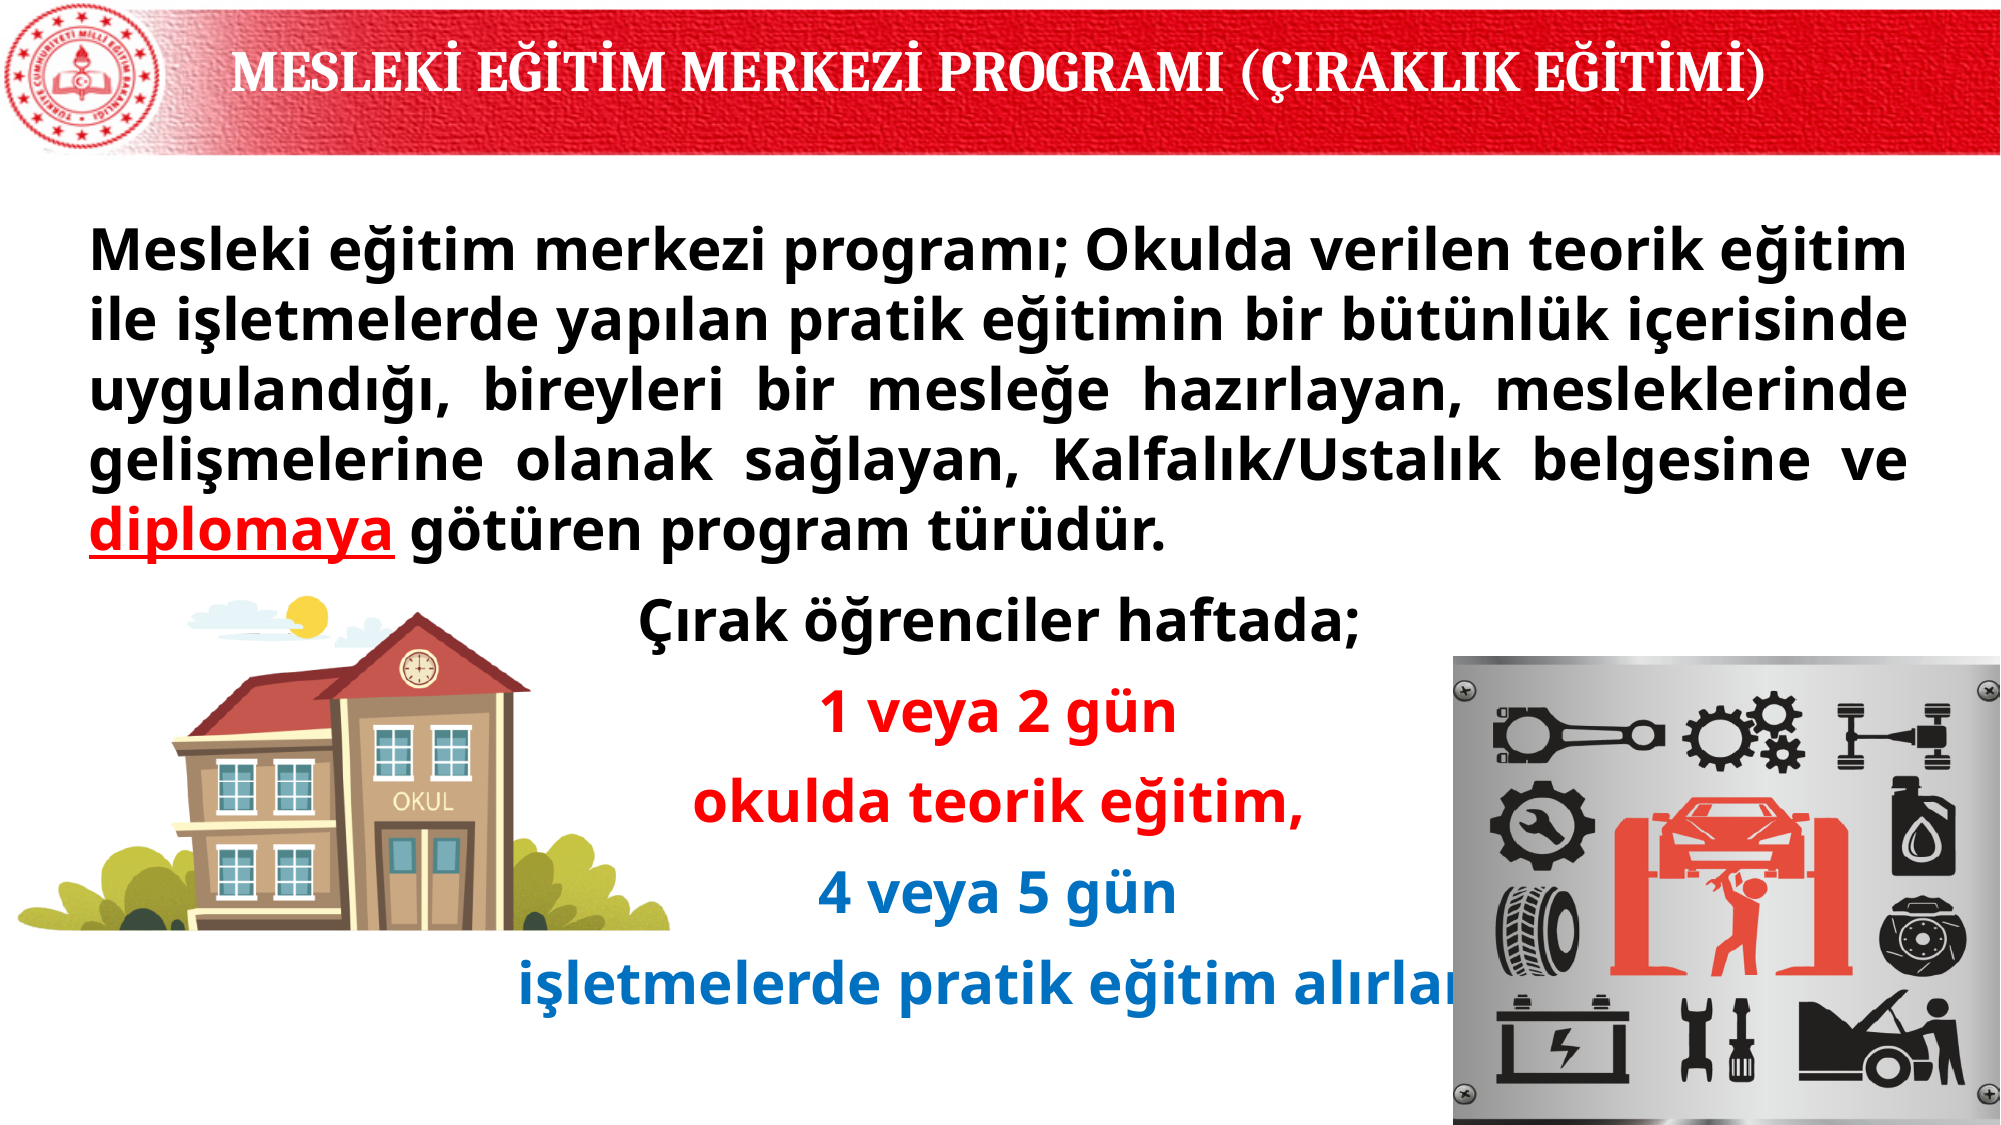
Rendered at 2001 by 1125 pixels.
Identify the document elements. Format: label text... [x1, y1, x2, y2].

text_box MESLEKİ EĞİTİM MERKEZİ PROGRAMI (ÇIRAKLIK EĞİTİMİ) [0, 0, 2000, 145]
list Mesleki eğitim merkezi programı; Okulda verilen teorik eğitim ile işletmelerde yapılan pratik eğitimin bir bütünlük içerisinde uygulandığı, bireyleri bir mesleğe hazırlayan, mesleklerinde gelişmelerine olanak sağlayan, Kalfalık/Ustalık belgesine ve diplomaya götüren program türüdür. Çırak öğrenciler haftada; 1 veya 2 gün okulda teorik eğitim, 4 veya 5 gün işletmelerde pratik eğitim alırlar. [73, 204, 1925, 1064]
picture [0, 0, 2001, 1125]
